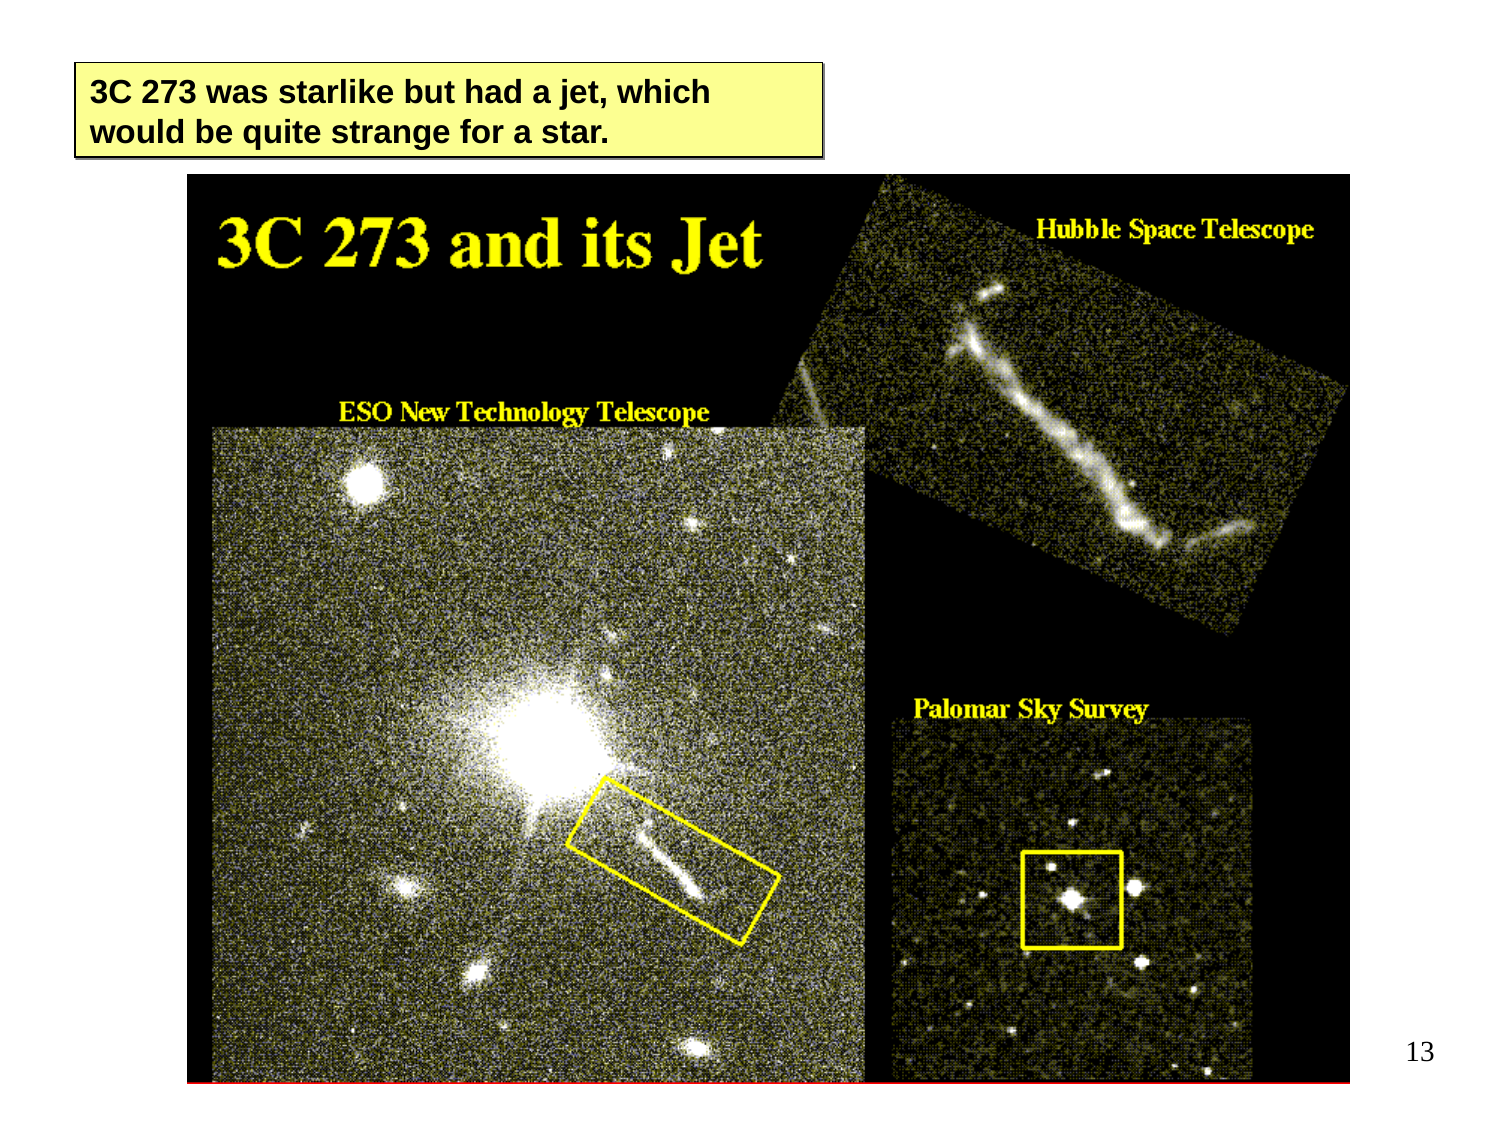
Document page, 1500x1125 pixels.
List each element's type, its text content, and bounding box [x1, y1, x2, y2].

picture [187, 174, 1351, 1084]
text_box 3C 273 was starlike but had a jet, which would be quite strange for a star. [74, 62, 823, 157]
slide_number 13 [1137, 1024, 1451, 1101]
